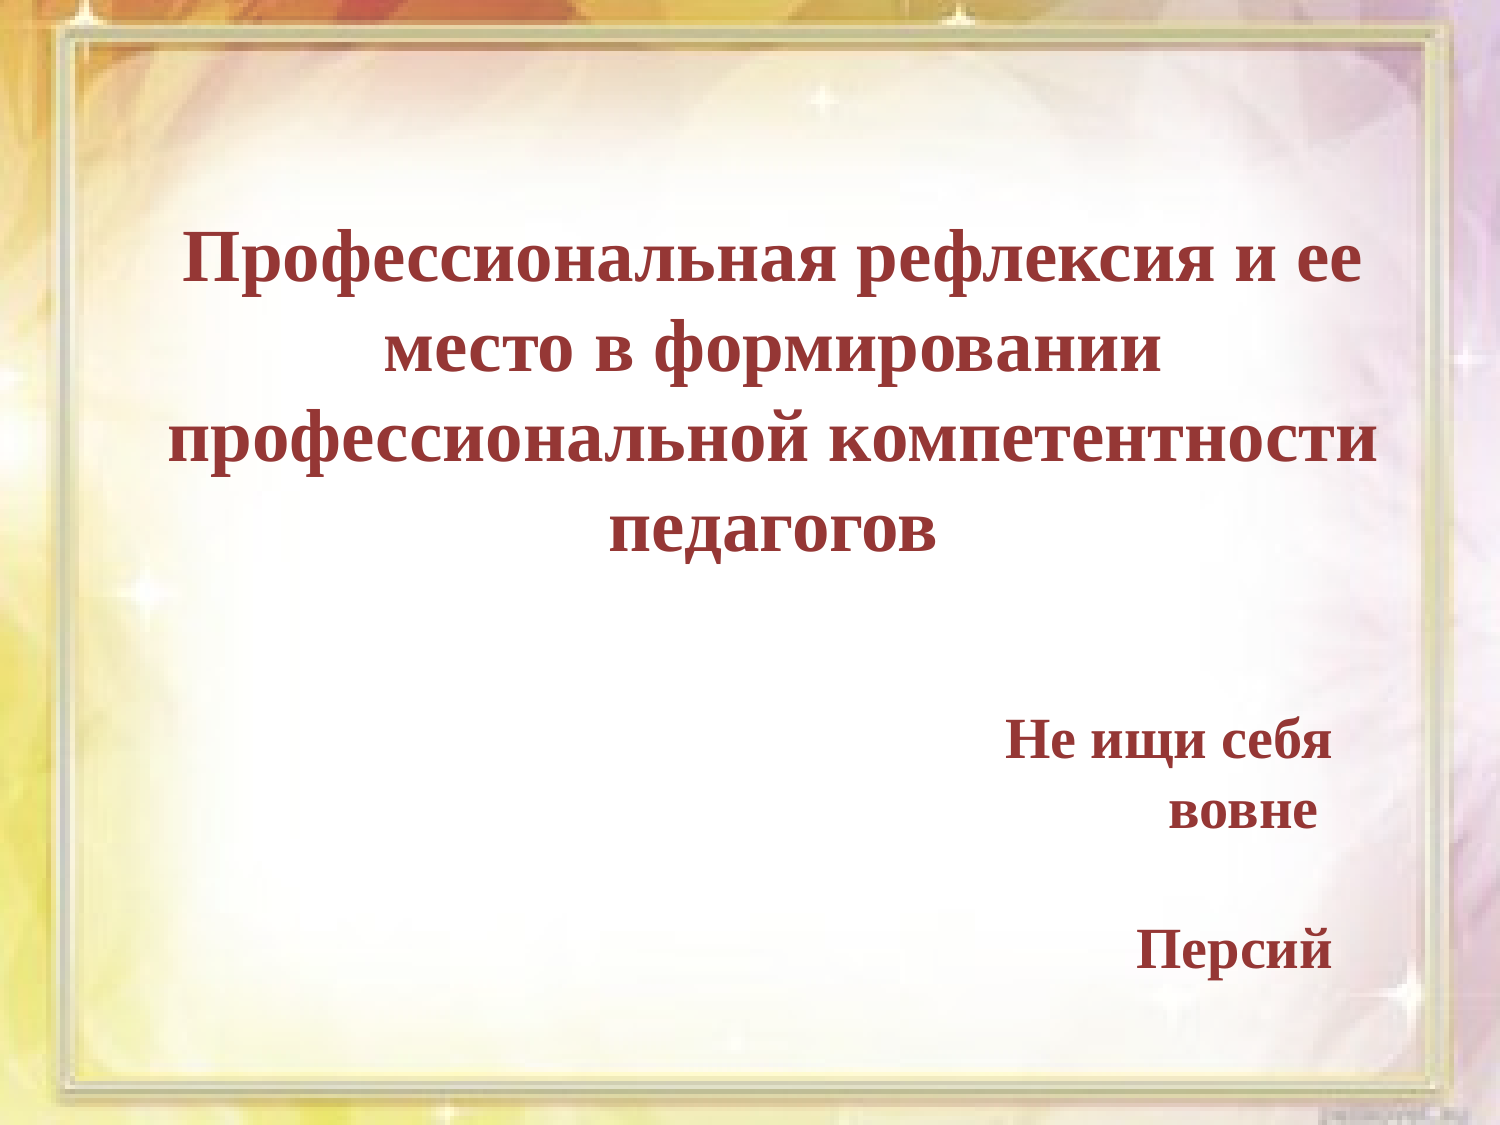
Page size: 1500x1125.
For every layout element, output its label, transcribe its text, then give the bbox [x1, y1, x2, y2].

text_box Профессиональная рефлексия и ее место в формировании профессиональной компетентности педагогов [81, 199, 1465, 574]
text_box Не ищи себя вовне Персий [855, 692, 1348, 987]
